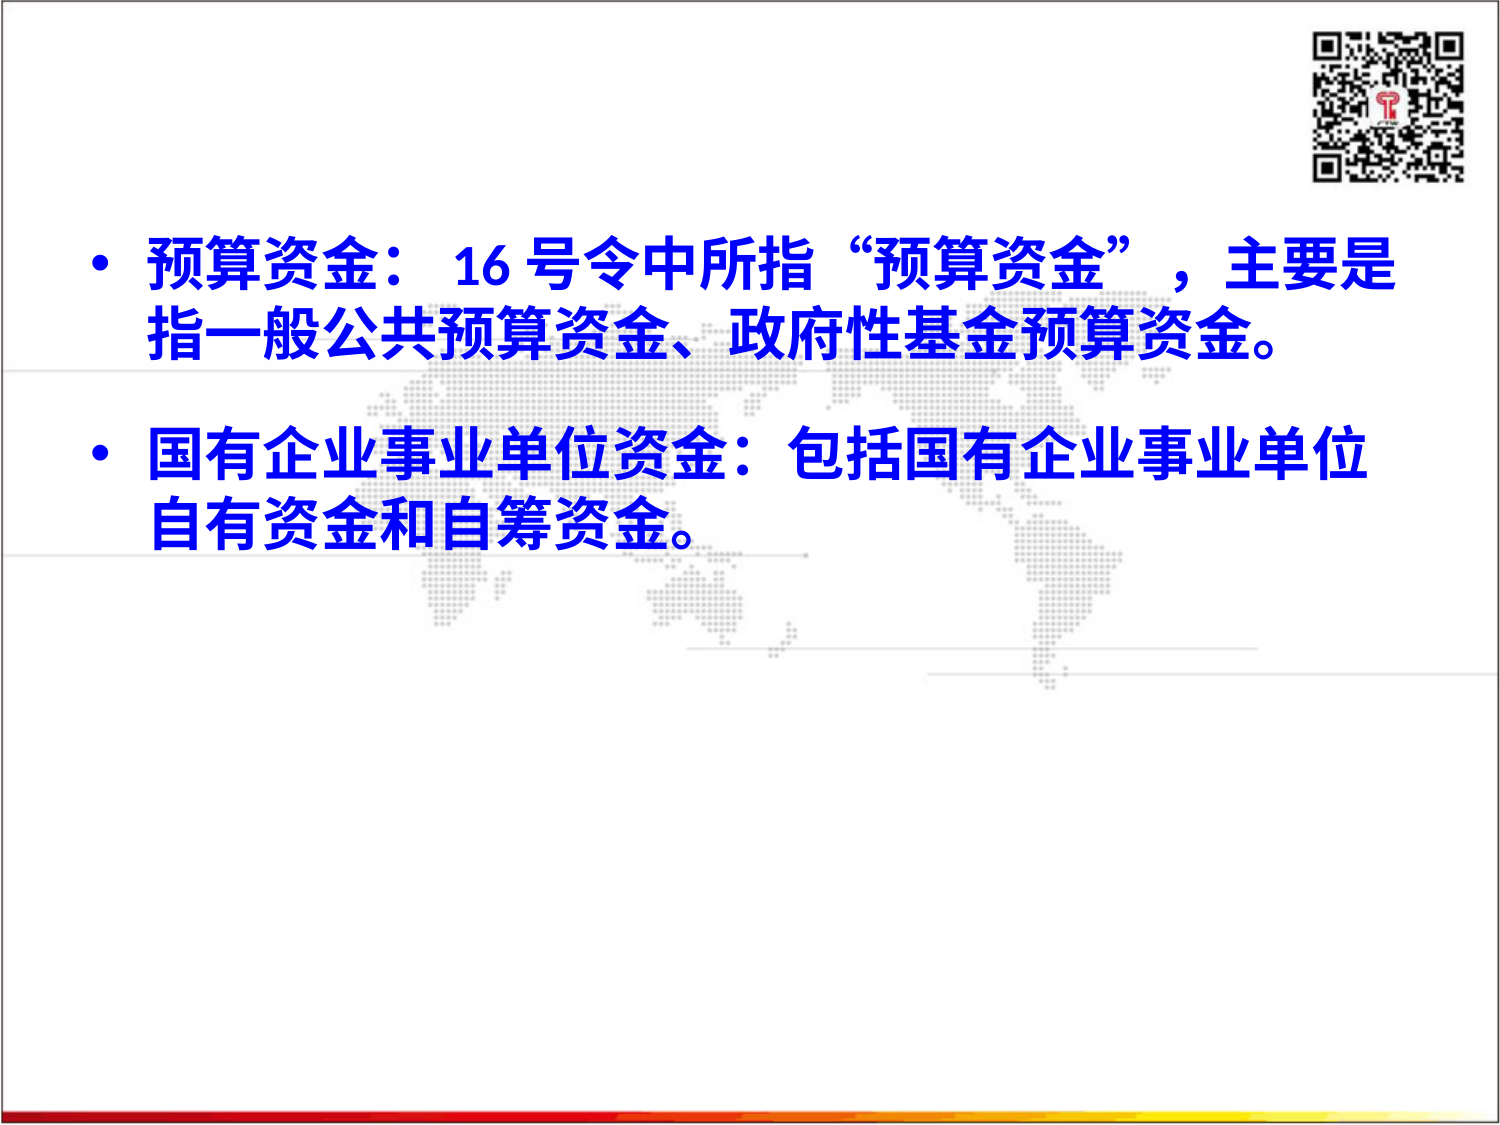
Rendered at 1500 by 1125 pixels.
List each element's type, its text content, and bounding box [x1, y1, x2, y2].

title [41, 160, 1235, 372]
picture [0, 0, 1500, 1125]
list 预算资金：16号令中所指“预算资金”，主要是指一般公共预算资金、政府性基金预算资金。 国有企业事业单位资金：包括国有企业事业单位自有资金和自筹资金。 [75, 219, 1425, 1029]
